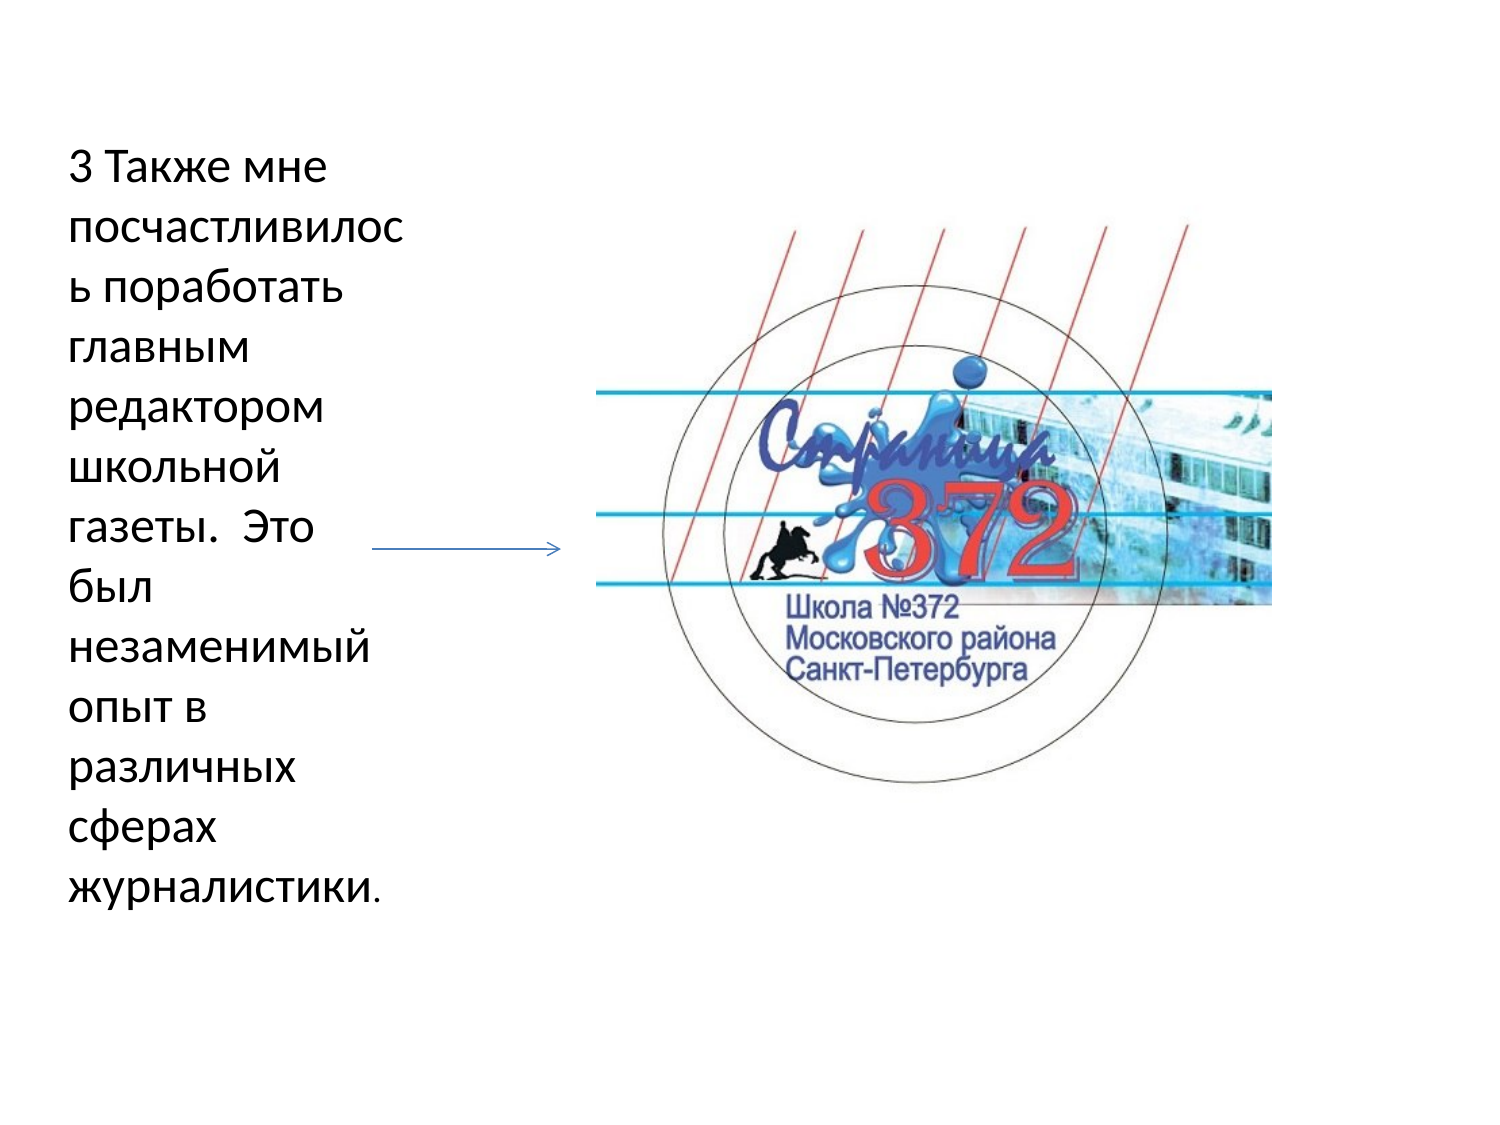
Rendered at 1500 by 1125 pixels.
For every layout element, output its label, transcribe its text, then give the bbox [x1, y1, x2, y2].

text_box 3 Также мне посчастливилось поработать главным редактором школьной газеты. Это был незаменимый опыт в различных сферах журналистики. [53, 125, 420, 966]
picture [596, 184, 1272, 823]
